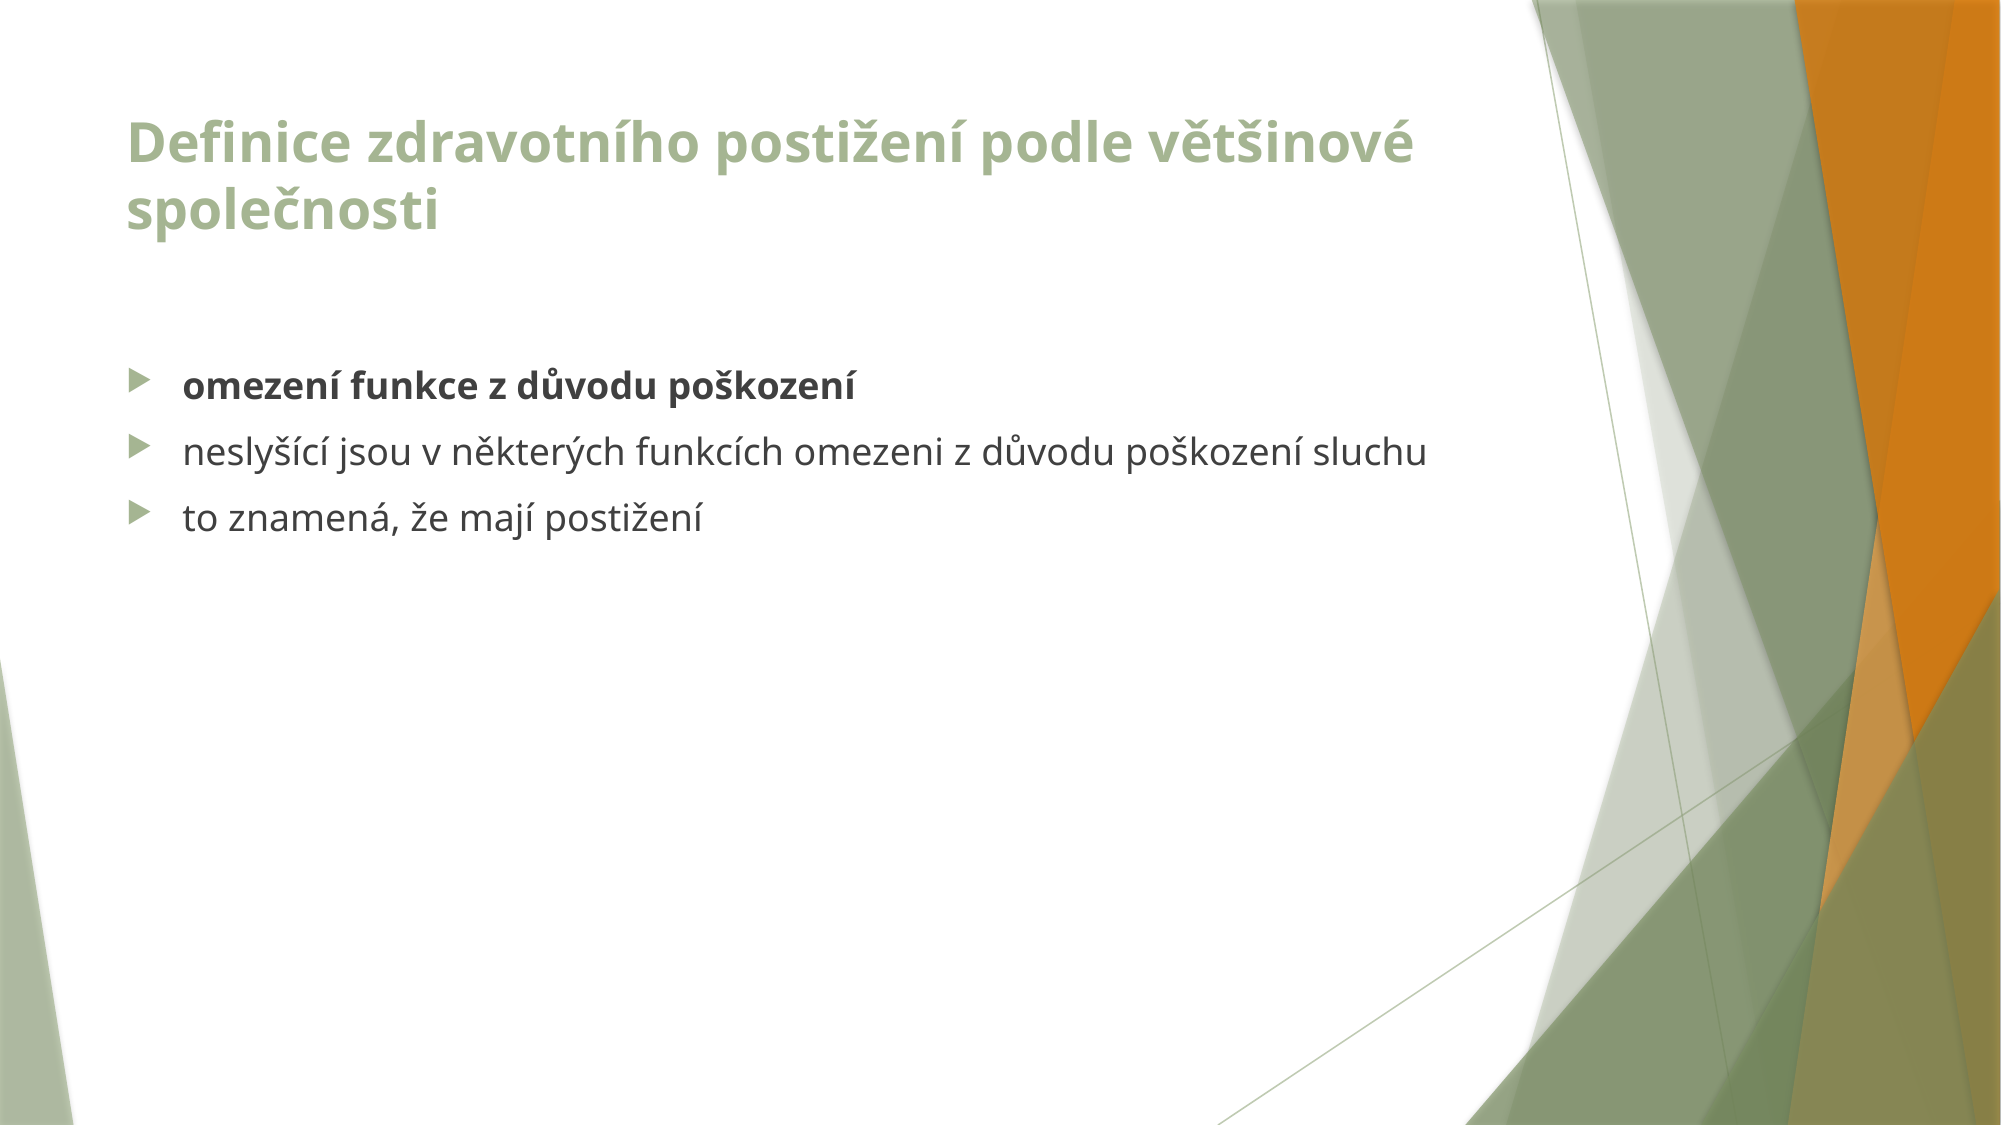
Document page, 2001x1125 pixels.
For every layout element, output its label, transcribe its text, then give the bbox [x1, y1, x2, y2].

list omezení funkce z důvodu poškození neslyšící jsou v některých funkcích omezeni z důvodu poškození sluchu to znamená, že mají postižení [111, 354, 1522, 992]
title Definice zdravotního postižení podle většinové společnosti [111, 99, 1522, 317]
